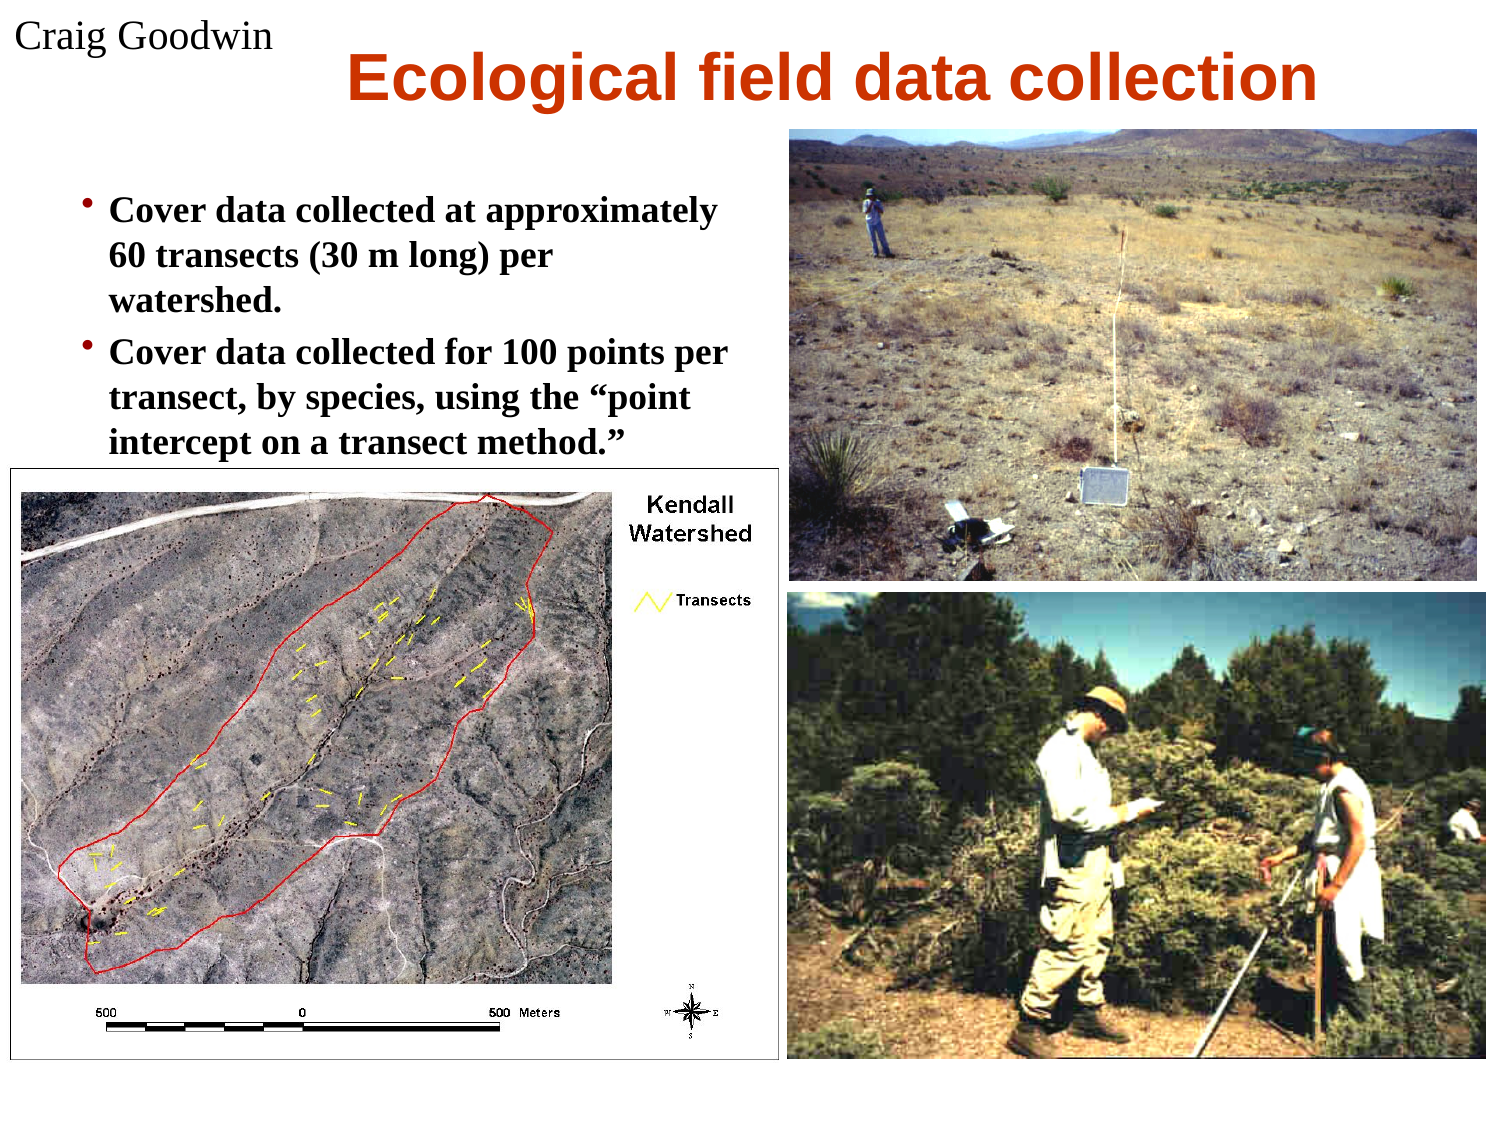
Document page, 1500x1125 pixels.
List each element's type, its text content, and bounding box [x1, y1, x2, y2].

picture [788, 129, 1477, 581]
picture [6, 464, 782, 1063]
picture [787, 592, 1486, 1059]
title Ecological field data collection [331, 32, 1360, 116]
text_box Cover data collected at approximately 60 transects (30 m long) per watershed. Cover data collected for 100 points per transect, by species, using the “point intercept on a transect method.” [37, 124, 750, 413]
text_box Craig Goodwin [0, 0, 289, 65]
